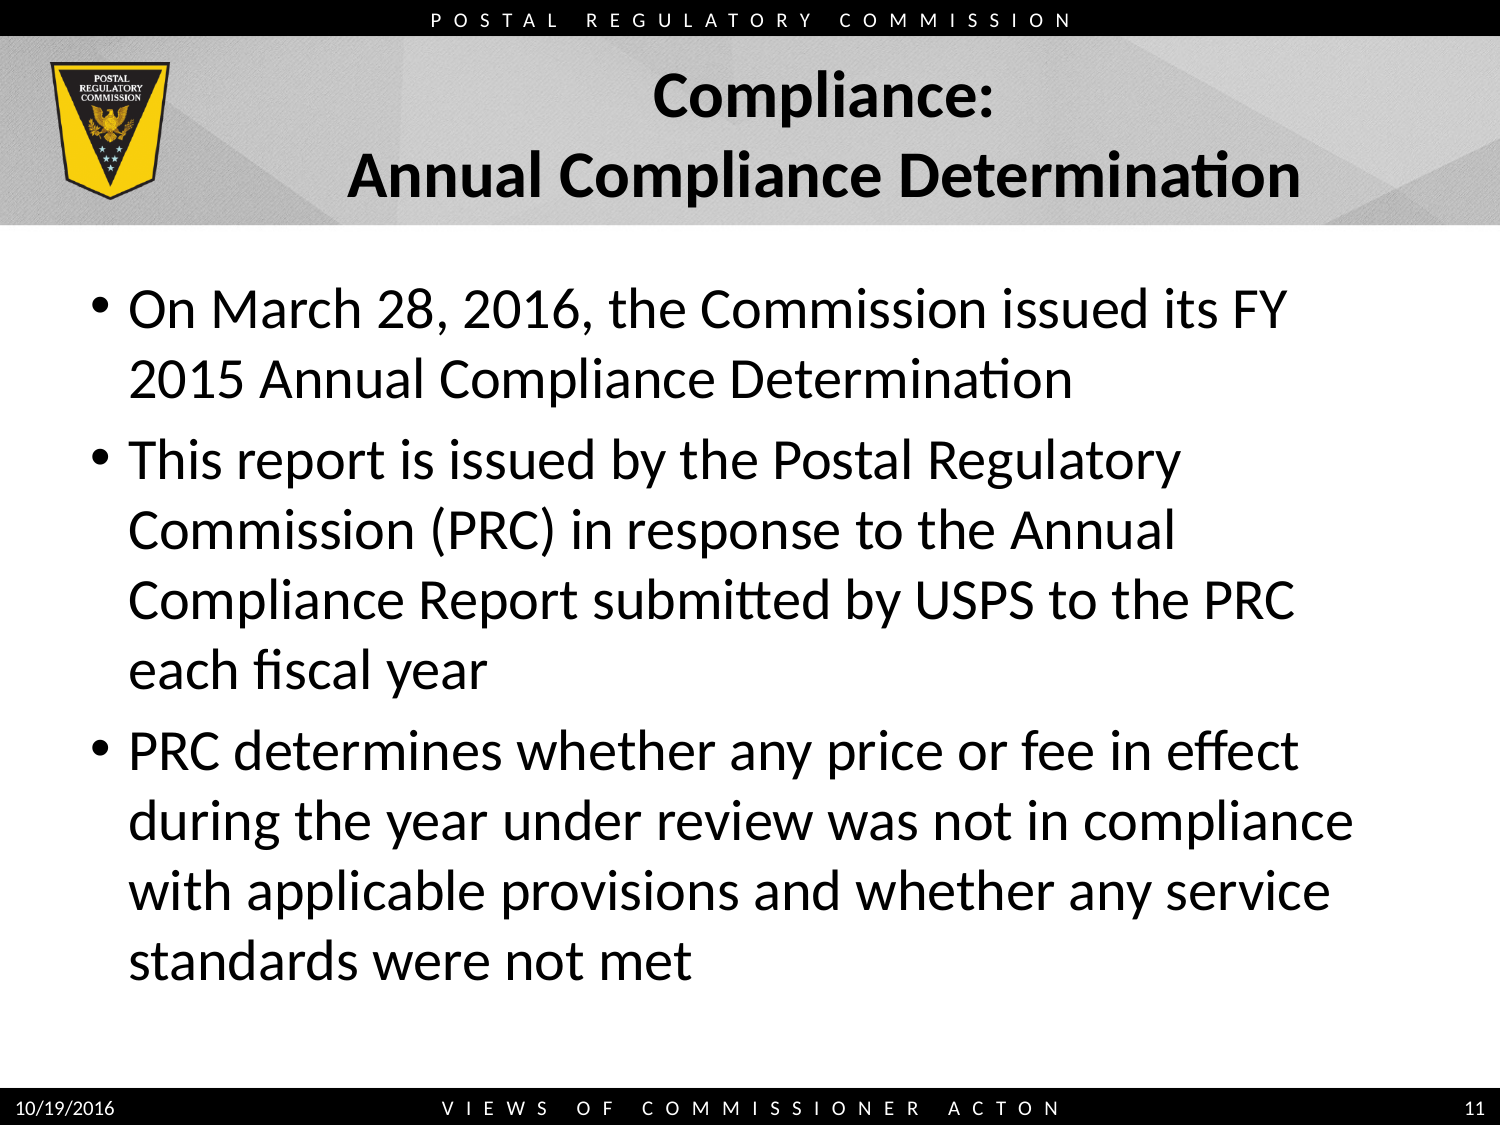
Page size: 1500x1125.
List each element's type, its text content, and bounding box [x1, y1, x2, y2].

slide_number 11 [1149, 1087, 1500, 1125]
list On March 28, 2016, the Commission issued its FY 2015 Annual Compliance Determination This report is issued by the Postal Regulatory Commission (PRC) in response to the Annual Compliance Report submitted by USPS to the PRC each fiscal year PRC determines whether any price or fee in effect during the year under review was not in compliance with applicable provisions and whether any service standards were not met [75, 262, 1425, 1050]
title Compliance: Annual Compliance Determination [225, 37, 1425, 225]
picture [0, 0, 1500, 1125]
footer VIEWS OF COMMISSIONER ACTON [375, 1087, 1125, 1125]
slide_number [0, 1087, 350, 1125]
